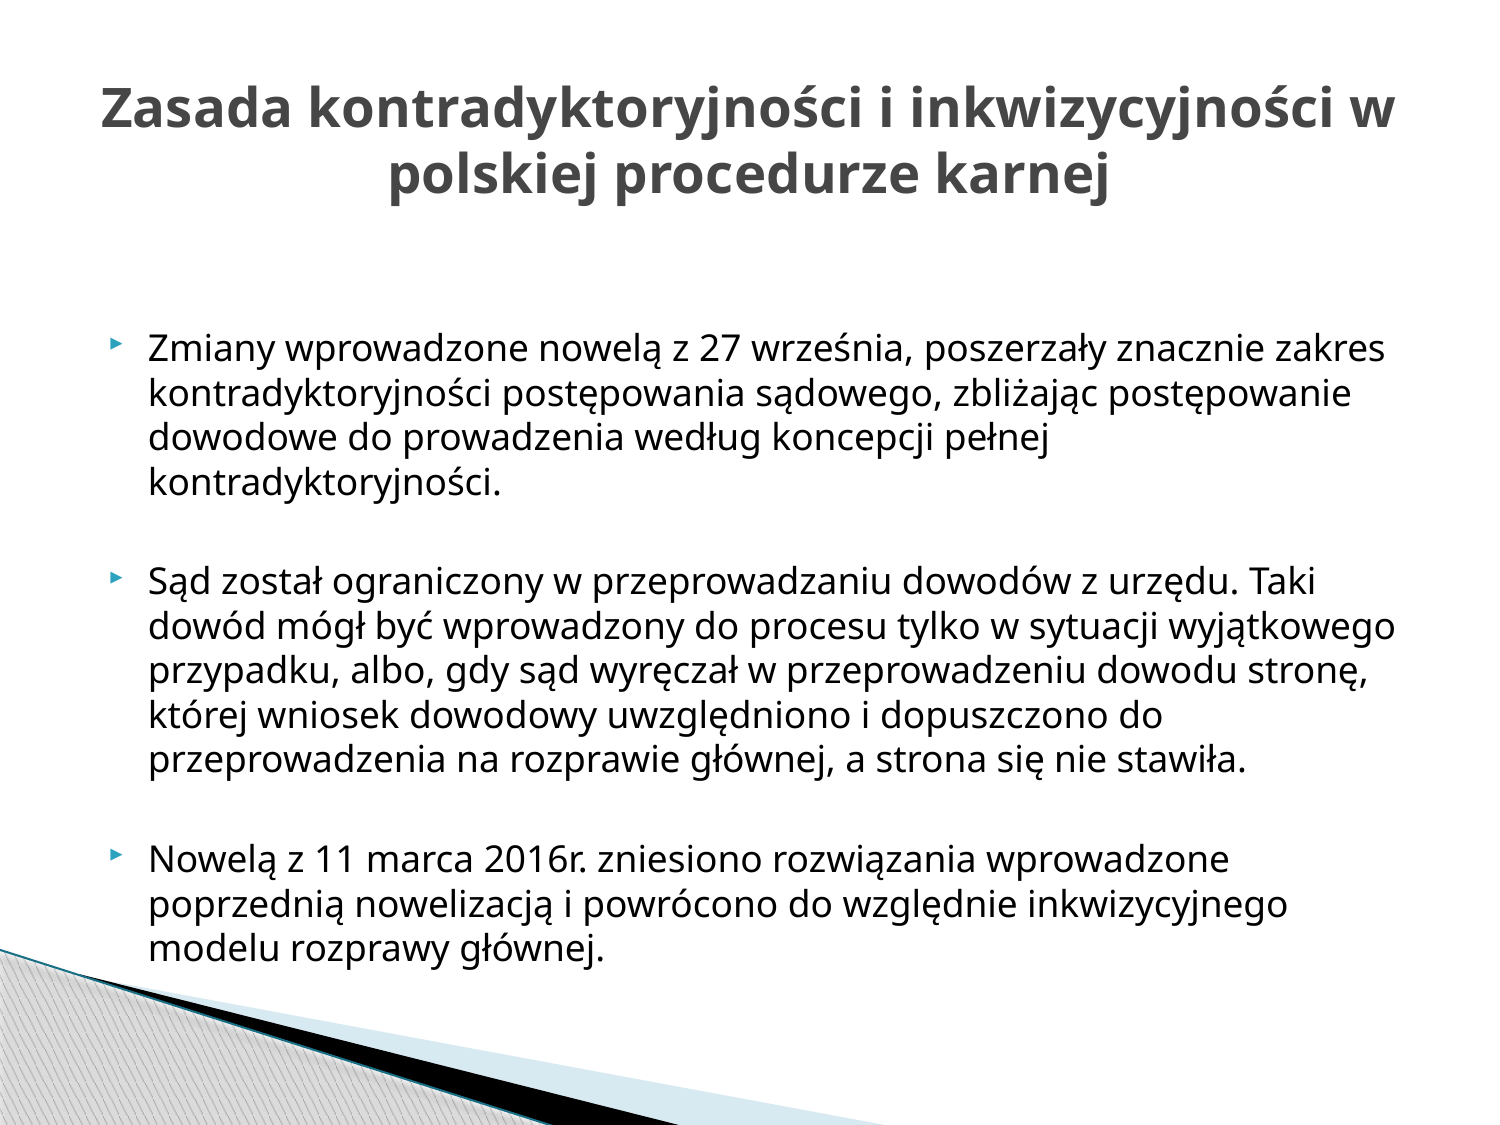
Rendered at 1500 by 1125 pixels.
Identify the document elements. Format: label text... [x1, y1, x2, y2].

list Zmiany wprowadzone nowelą z 27 września, poszerzały znacznie zakres kontradyktoryjności postępowania sądowego, zbliżając postępowanie dowodowe do prowadzenia według koncepcji pełnej kontradyktoryjności. Sąd został ograniczony w przeprowadzaniu dowodów z urzędu. Taki dowód mógł być wprowadzony do procesu tylko w sytuacji wyjątkowego przypadku, albo, gdy sąd wyręczał w przeprowadzeniu dowodu stronę, której wniosek dowodowy uwzględniono i dopuszczono do przeprowadzenia na rozprawie głównej, a strona się nie stawiła. Nowelą z 11 marca 2016r. zniesiono rozwiązania wprowadzone poprzednią nowelizacją i powrócono do względnie inkwizycyjnego modelu rozprawy głównej. [76, 267, 1427, 1010]
title Zasada kontradyktoryjności i inkwizycyjności w polskiej procedurze karnej [75, 45, 1425, 233]
